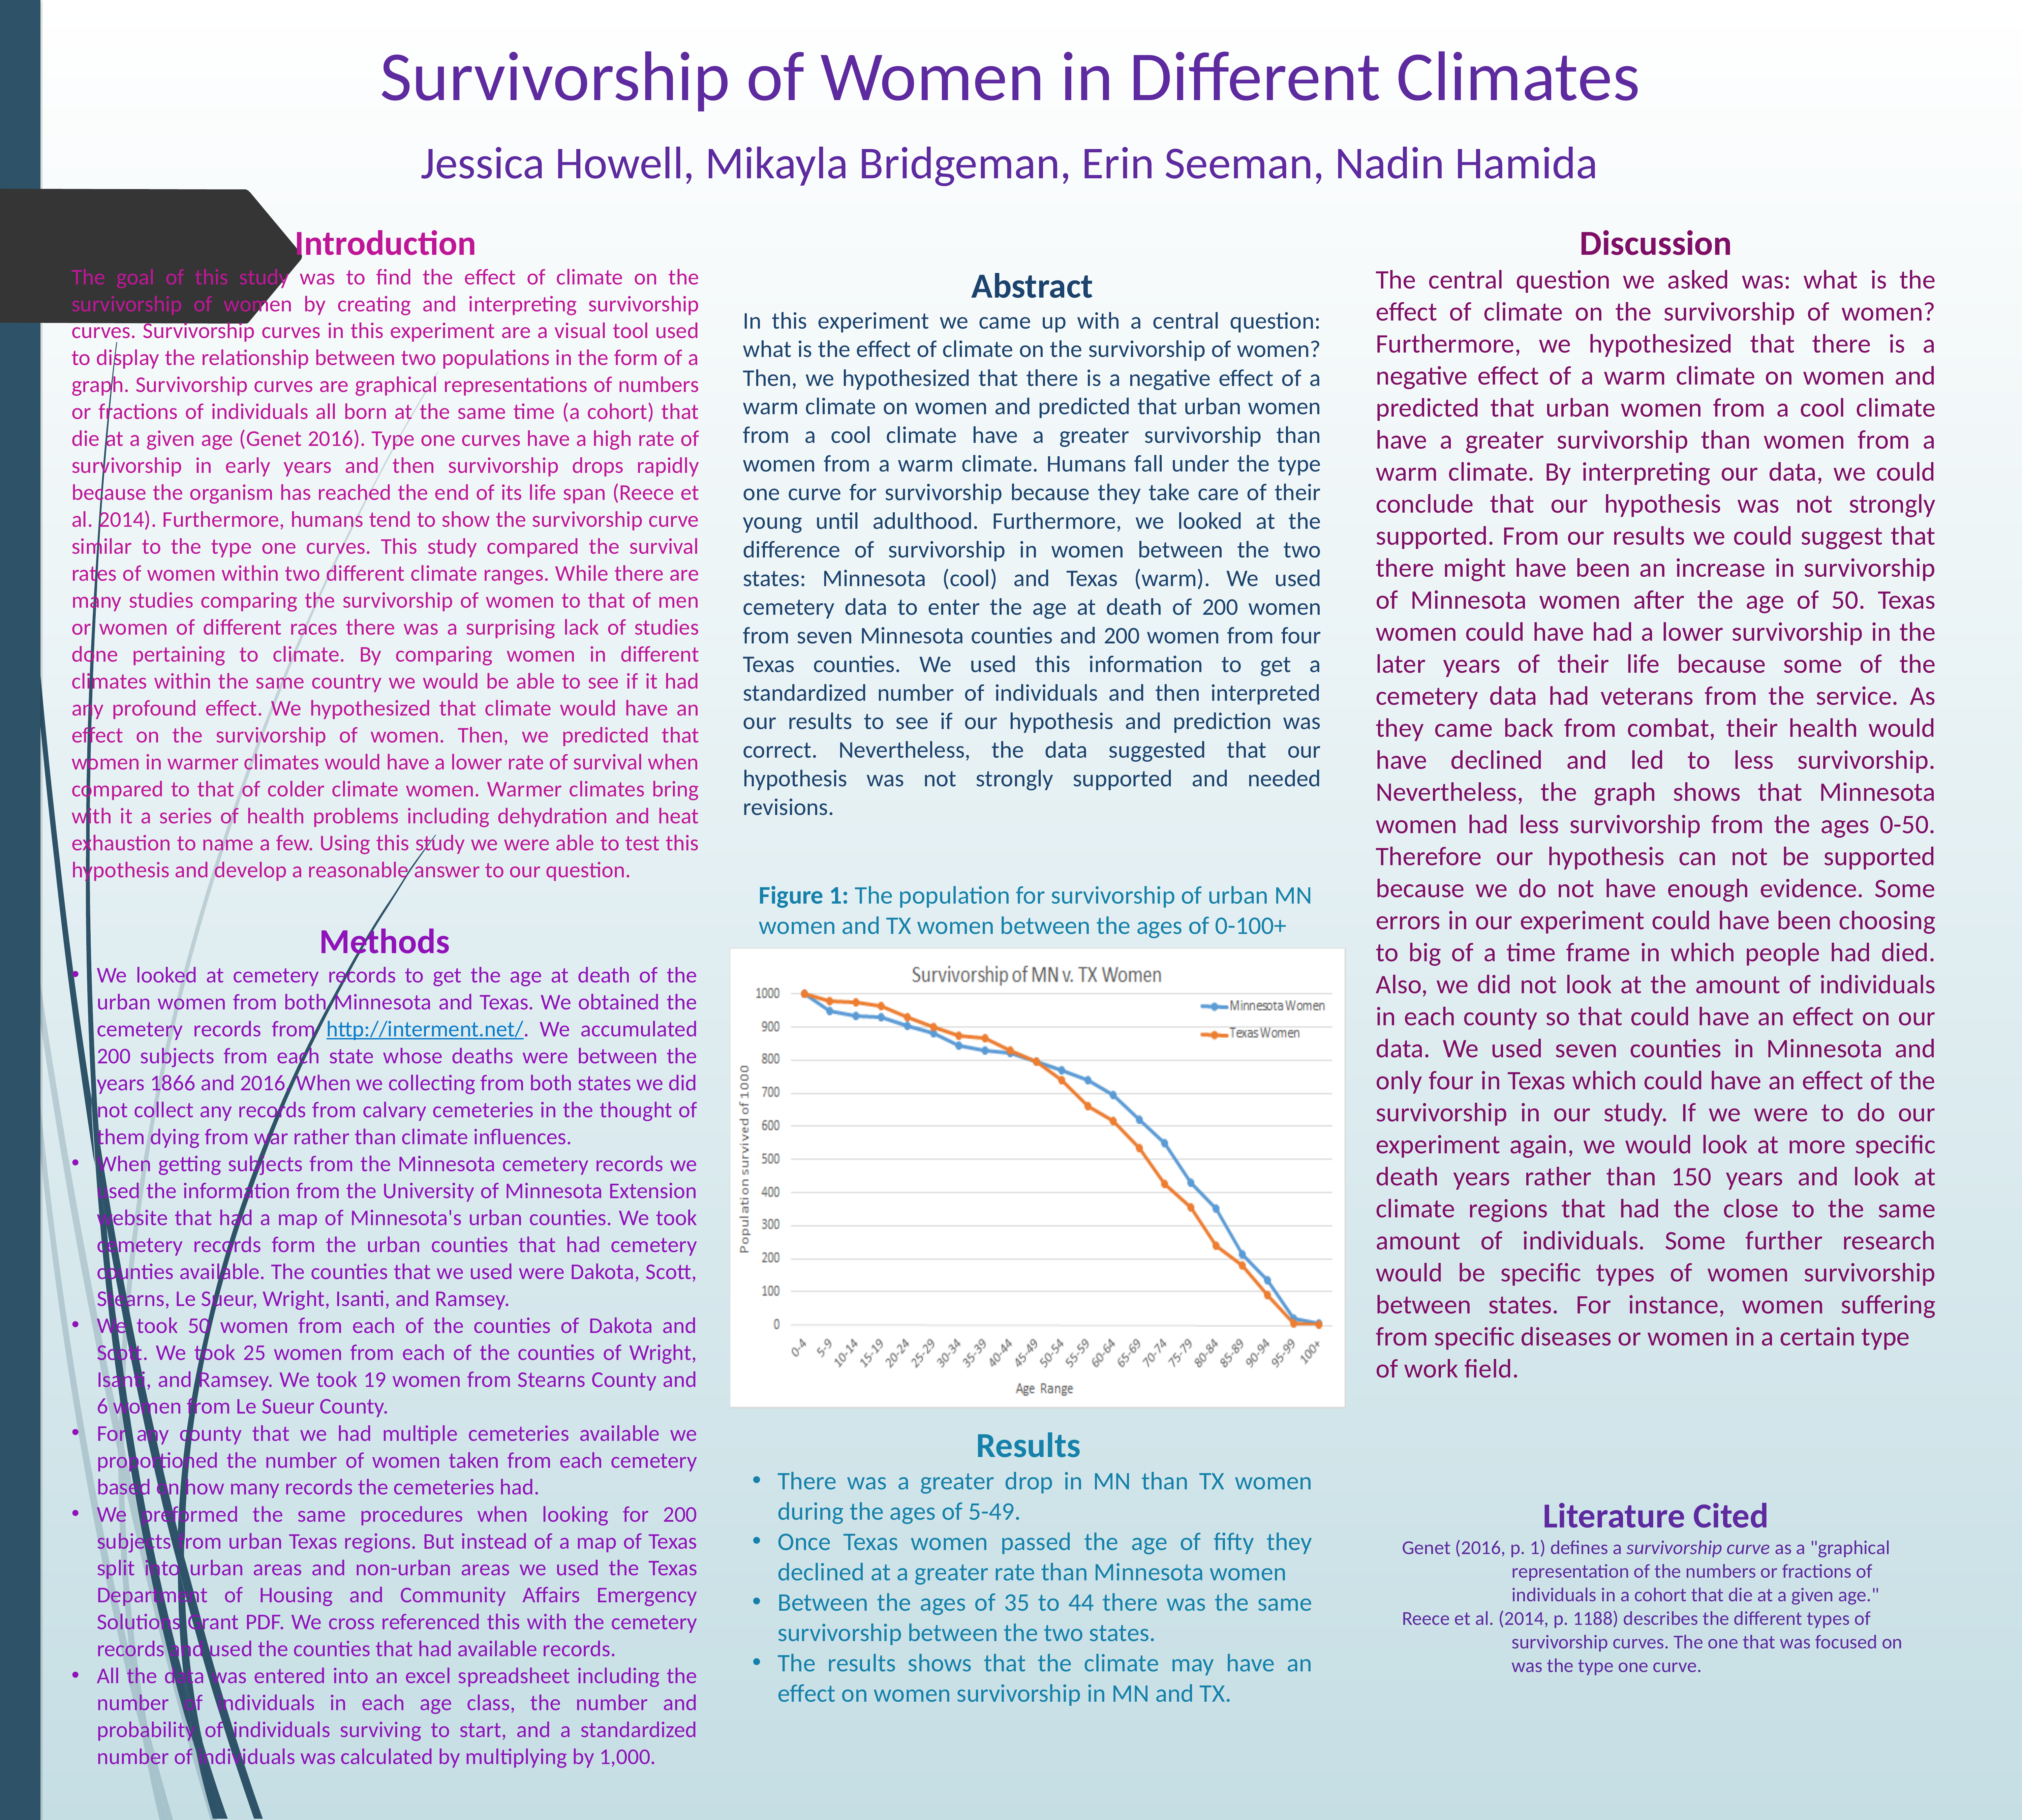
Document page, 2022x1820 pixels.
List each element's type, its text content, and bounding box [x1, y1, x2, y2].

text_box Literature Cited Genet (2016, p. 1) defines a survivorship curve as a "graphical representation of the numbers or fractions of individuals in a cohort that die at a given age." Reece et al. (2014, p. 1188) describes the different types of survivorship curves. The one that was focused on was the type one curve. [1397, 1490, 1915, 1709]
text_box Abstract In this experiment we came up with a central question: what is the effect of climate on the survivorship of women? Then, we hypothesized that there is a negative effect of a warm climate on women and predicted that urban women from a cool climate have a greater survivorship than women from a warm climate. Humans fall under the type one curve for survivorship because they take care of their young until adulthood. Furthermore, we looked at the difference of survivorship in women between the two states: Minnesota (cool) and Texas (warm). We used cemetery data to enter the age at death of 200 women from seven Minnesota counties and 200 women from four Texas counties. We used this information to get a standardized number of individuals and then interpreted our results to see if our hypothesis and prediction was correct. Nevertheless, the data suggested that our hypothesis was not strongly supported and needed revisions. [738, 260, 1327, 823]
text_box Methods We looked at cemetery records to get the age at death of the urban women from both Minnesota and Texas. We obtained the cemetery records from http://interment.net/. We accumulated 200 subjects from each state whose deaths were between the years 1866 and 2016. When we collecting from both states we did not collect any records from calvary cemeteries in the thought of them dying from war rather than climate influences. When getting subjects from the Minnesota cemetery records we used the information from the University of Minnesota Extension website that had a map of Minnesota's urban counties. We took cemetery records form the urban counties that had cemetery counties available. The counties that we used were Dakota, Scott, Stearns, Le Sueur, Wright, Isanti, and Ramsey. We took 50 women from each of the counties of Dakota and Scott. We took 25 women from each of the counties of Wright, Isanti, and Ramsey. We took 19 women from Stearns County and 6 women from Le Sueur County. For any county that we had multiple cemeteries available we proportioned the number of women taken from each cemetery based on how many records the cemeteries had. We preformed the same procedures when looking for 200 subjects from urban Texas regions. But instead of a map of Texas split into urban areas and non-urban areas we used the Texas Department of Housing and Community Affairs Emergency Solutions Grant PDF. We cross referenced this with the cemetery records and used the counties that had available records. All the data was entered into an excel spreadsheet including the number of individuals in each age class, the number and probability of individuals surviving to start, and a standardized number of individuals was calculated by multiplying by 1,000. [66, 915, 703, 1771]
picture [730, 948, 1346, 1408]
text_box Jessica Howell, Mikayla Bridgeman, Erin Seeman, Nadin Hamida [146, 130, 1874, 246]
text_box Results There was a greater drop in MN than TX women during the ages of 5-49. Once Texas women passed the age of fifty they declined at a greater rate than Minnesota women Between the ages of 35 to 44 there was the same survivorship between the two states. The results shows that the climate may have an effect on women survivorship in MN and TX. [747, 1420, 1318, 1710]
text_box Discussion The central question we asked was: what is the effect of climate on the survivorship of women? Furthermore, we hypothesized that there is a negative effect of a warm climate on women and predicted that urban women from a cool climate have a greater survivorship than women from a warm climate. By interpreting our data, we could conclude that our hypothesis was not strongly supported. From our results we could suggest that there might have been an increase in survivorship of Minnesota women after the age of 50. Texas women could have had a lower survivorship in the later years of their life because some of the cemetery data had veterans from the service. As they came back from combat, their health would have declined and led to less survivorship. Nevertheless, the graph shows that Minnesota women had less survivorship from the ages 0-50. Therefore our hypothesis can not be supported because we do not have enough evidence. Some errors in our experiment could have been choosing to big of a time frame in which people had died. Also, we did not look at the amount of individuals in each county so that could have an effect on our data. We used seven counties in Minnesota and only four in Texas which could have an effect of the survivorship in our study. If we were to do our experiment again, we would look at more specific death years rather than 150 years and look at climate regions that had the close to the same amount of individuals. Some further research would be specific types of women survivorship between states. For instance, women suffering from specific diseases or women in a certain type of work field. [1371, 217, 1941, 1418]
text_box Figure 1: The population for survivorship of urban MN women and TX women between the ages of 0-100+ [754, 876, 1322, 942]
text_box Introduction The goal of this study was to find the effect of climate on the survivorship of women by creating and interpreting survivorship curves. Survivorship curves in this experiment are a visual tool used to display the relationship between two populations in the form of a graph. Survivorship curves are graphical representations of numbers or fractions of individuals all born at the same time (a cohort) that die at a given age (Genet 2016). Type one curves have a high rate of survivorship in early years and then survivorship drops rapidly because the organism has reached the end of its life span (Reece et al. 2014). Furthermore, humans tend to show the survivorship curve similar to the type one curves. This study compared the survival rates of women within two different climate ranges. While there are many studies comparing the survivorship of women to that of men or women of different races there was a surprising lack of studies done pertaining to climate. By comparing women in different climates within the same country we would be able to see if it had any profound effect. We hypothesized that climate would have an effect on the survivorship of women. Then, we predicted that women in warmer climates would have a lower rate of survival when compared to that of colder climate women. Warmer climates bring with it a series of health problems including dehydration and heat exhaustion to name a few. Using this study we were able to test this hypothesis and develop a reasonable answer to our question. [66, 217, 705, 884]
title Survivorship of Women in Different Climates [100, 27, 1920, 146]
